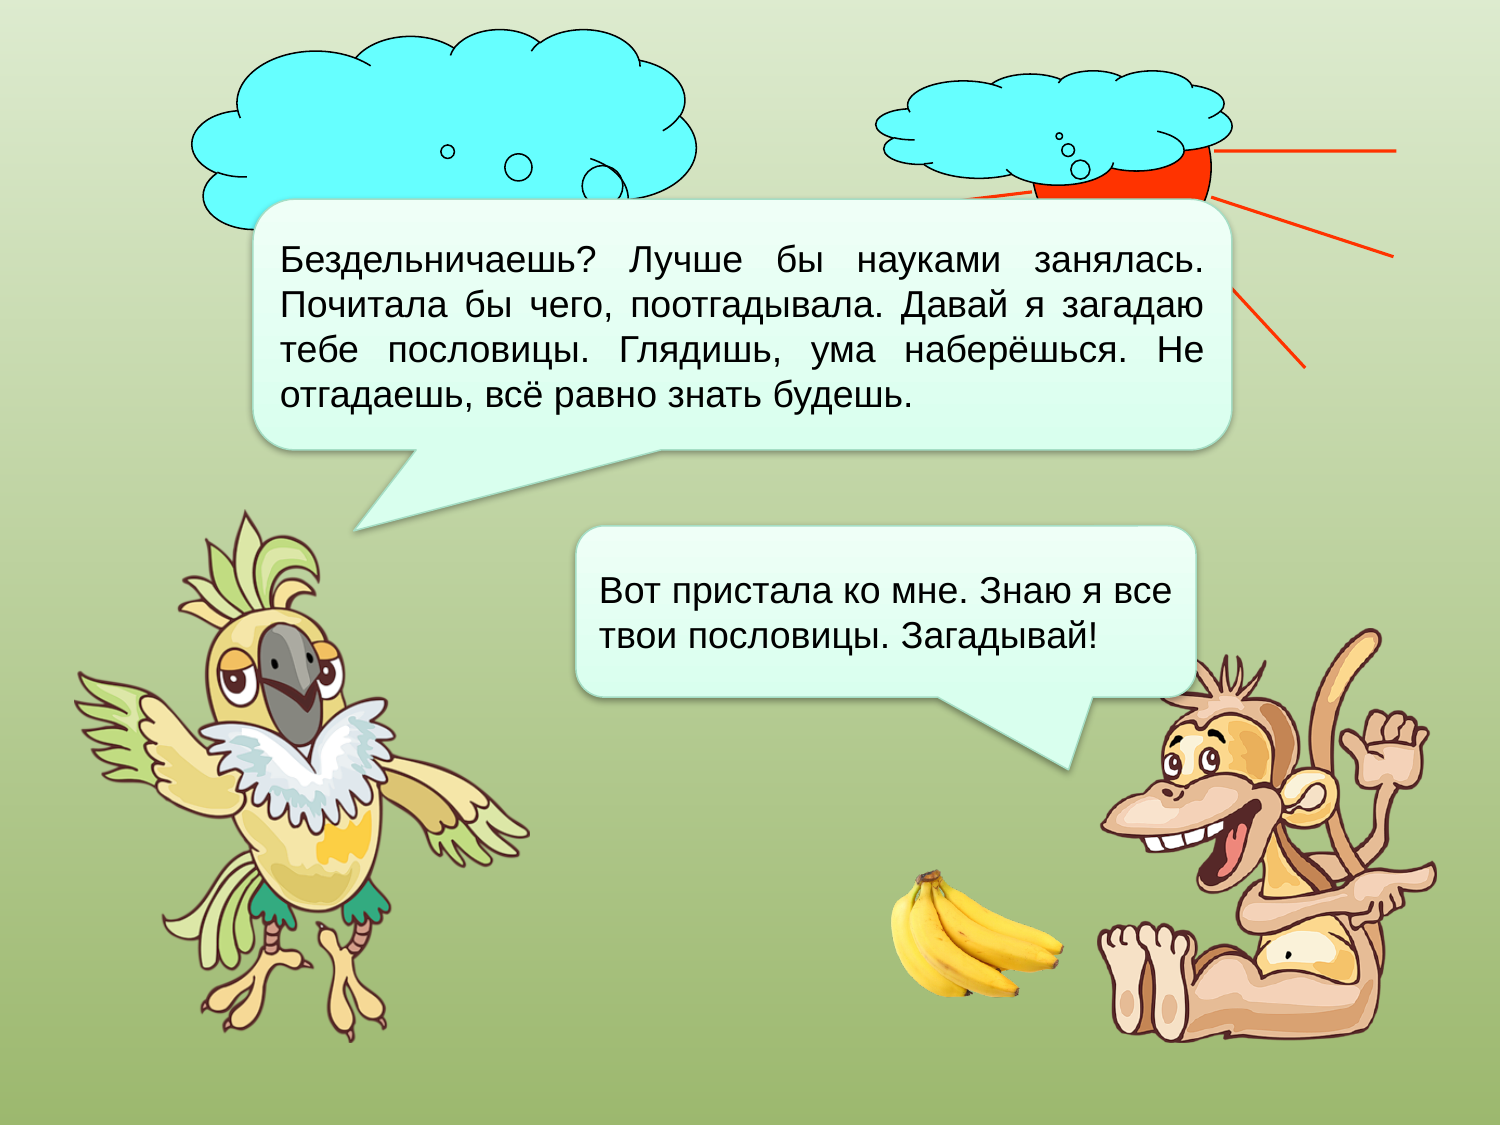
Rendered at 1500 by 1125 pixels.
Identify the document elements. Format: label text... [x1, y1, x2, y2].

text_box Вот пристала ко мне. Знаю я все твои пословицы. Загадывай! [575, 524, 1197, 771]
text_box Бездельничаешь? Лучше бы науками занялась. Почитала бы чего, поотгадывала. Давай я загадаю тебе пословицы. Глядишь, ума наберёшься. Не отгадаешь, всё равно знать будешь. [252, 198, 1233, 507]
picture [1097, 628, 1438, 1043]
text_box [875, 70, 1233, 186]
picture [885, 863, 1069, 1004]
text_box [191, 29, 697, 230]
picture [74, 509, 530, 1043]
text_box [1033, 147, 1212, 200]
